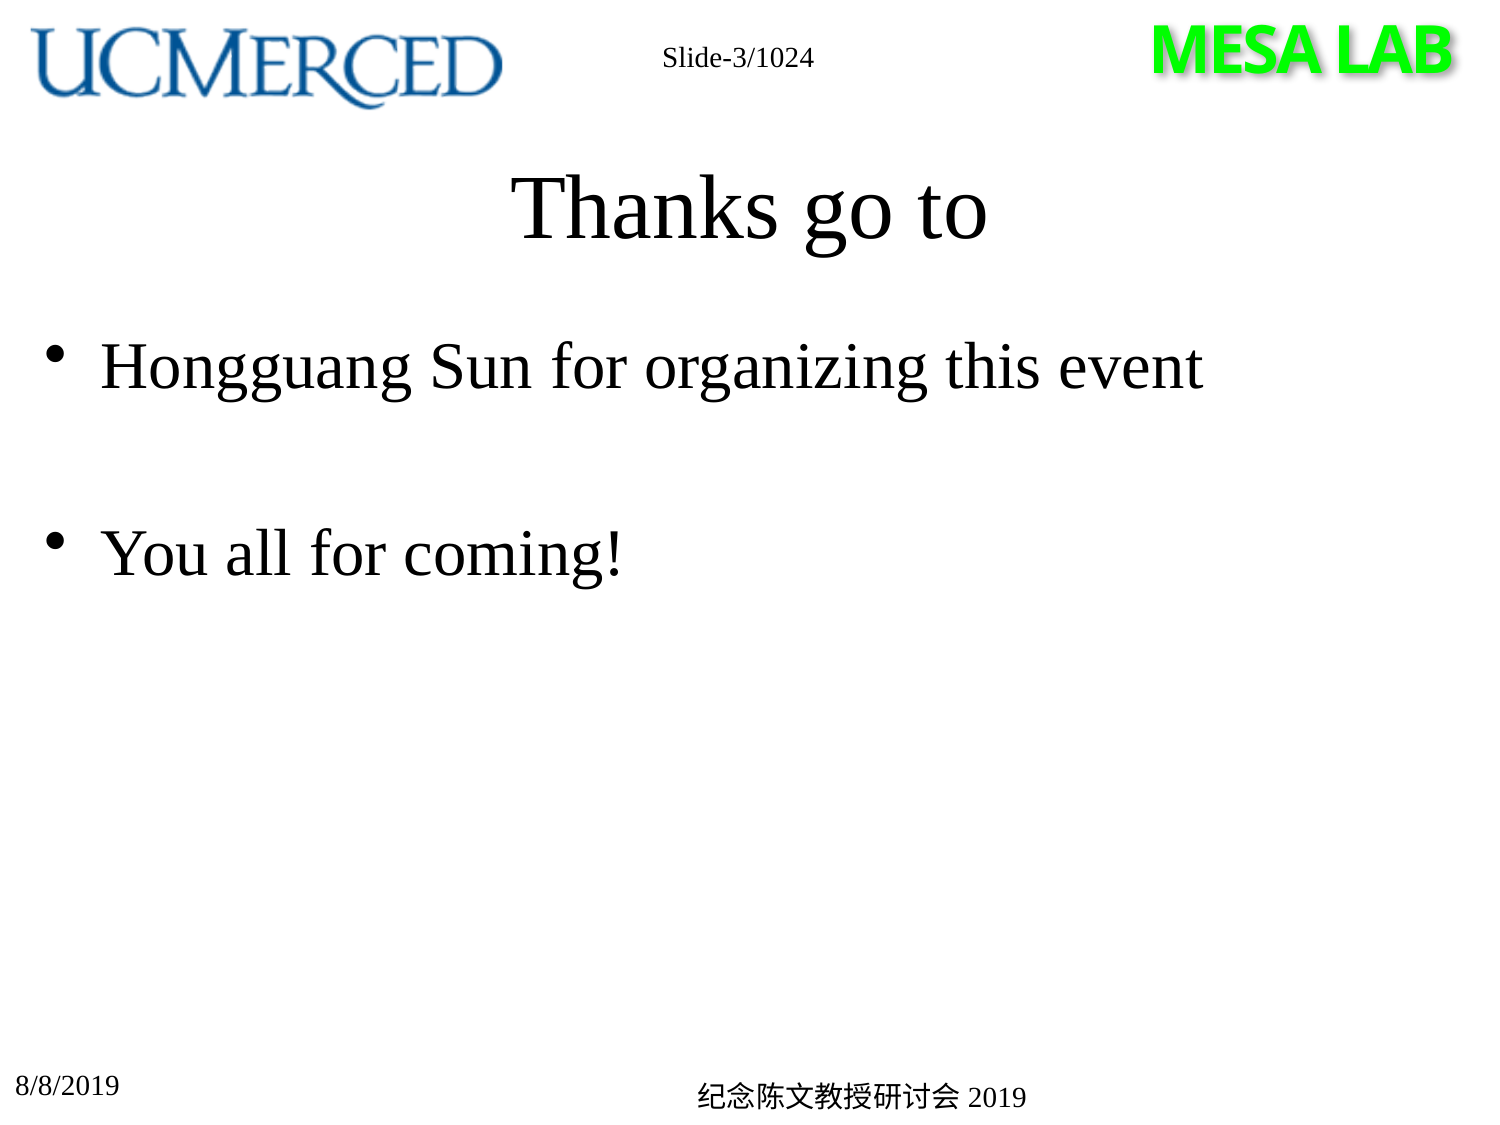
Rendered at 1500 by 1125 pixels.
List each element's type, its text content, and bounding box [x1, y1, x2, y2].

title Thanks go to [0, 125, 1500, 279]
slide_number Slide-3/1024 [548, 30, 928, 103]
footer 纪念陈文教授研讨会2019 [312, 1070, 1412, 1125]
list Hongguang Sun for organizing this event You all for coming! [29, 314, 1471, 1024]
picture [20, 16, 514, 125]
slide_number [0, 1058, 313, 1125]
